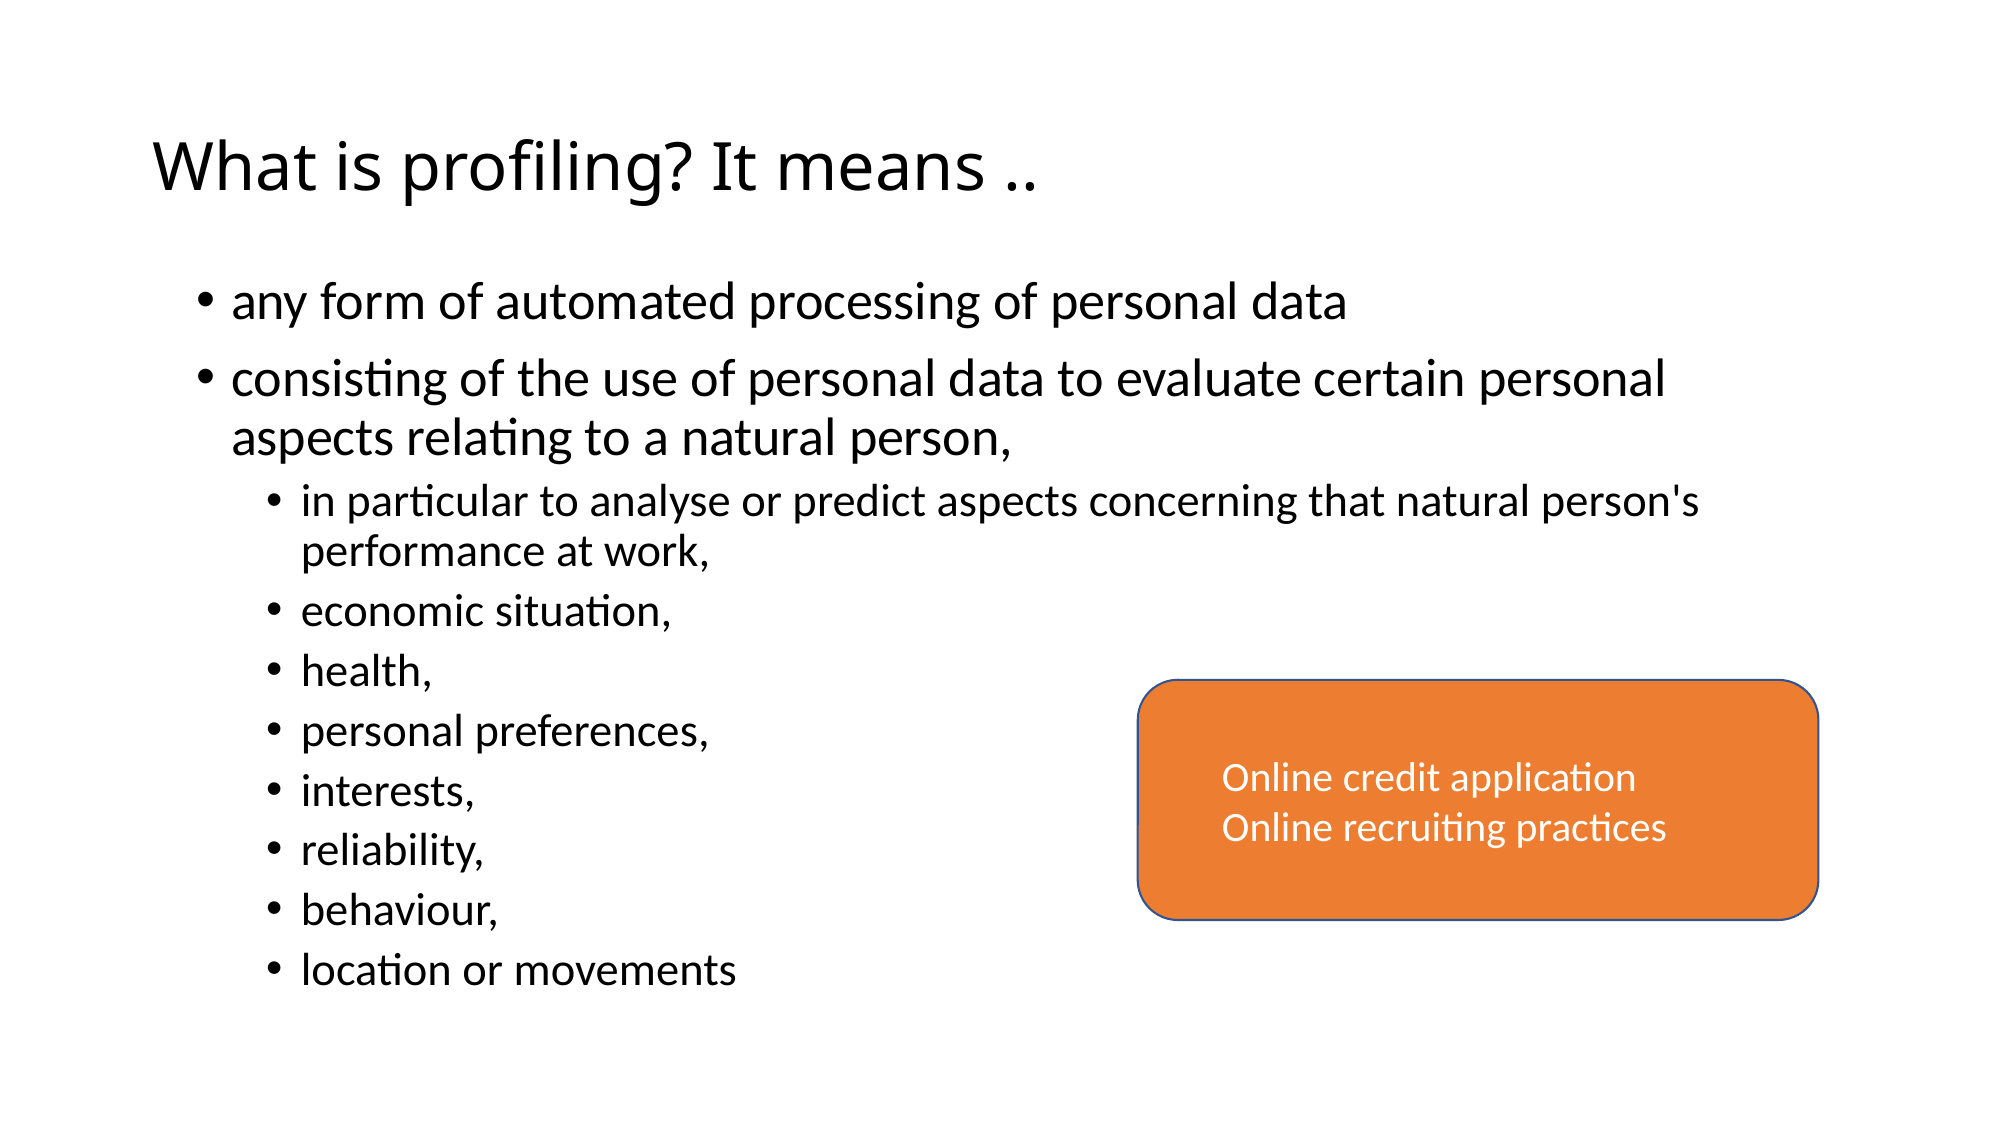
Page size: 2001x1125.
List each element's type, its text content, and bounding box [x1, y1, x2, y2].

title What is profiling? It means .. [137, 59, 1863, 278]
list any form of automated processing of personal data consisting of the use of personal data to evaluate certain personal aspects relating to a natural person, in particular to analyse or predict aspects concerning that natural person's performance at work, economic situation, health, personal preferences, interests, reliability, behaviour, location or movements [181, 264, 1819, 1009]
text_box Online credit application Online recruiting practices [1136, 678, 1820, 922]
